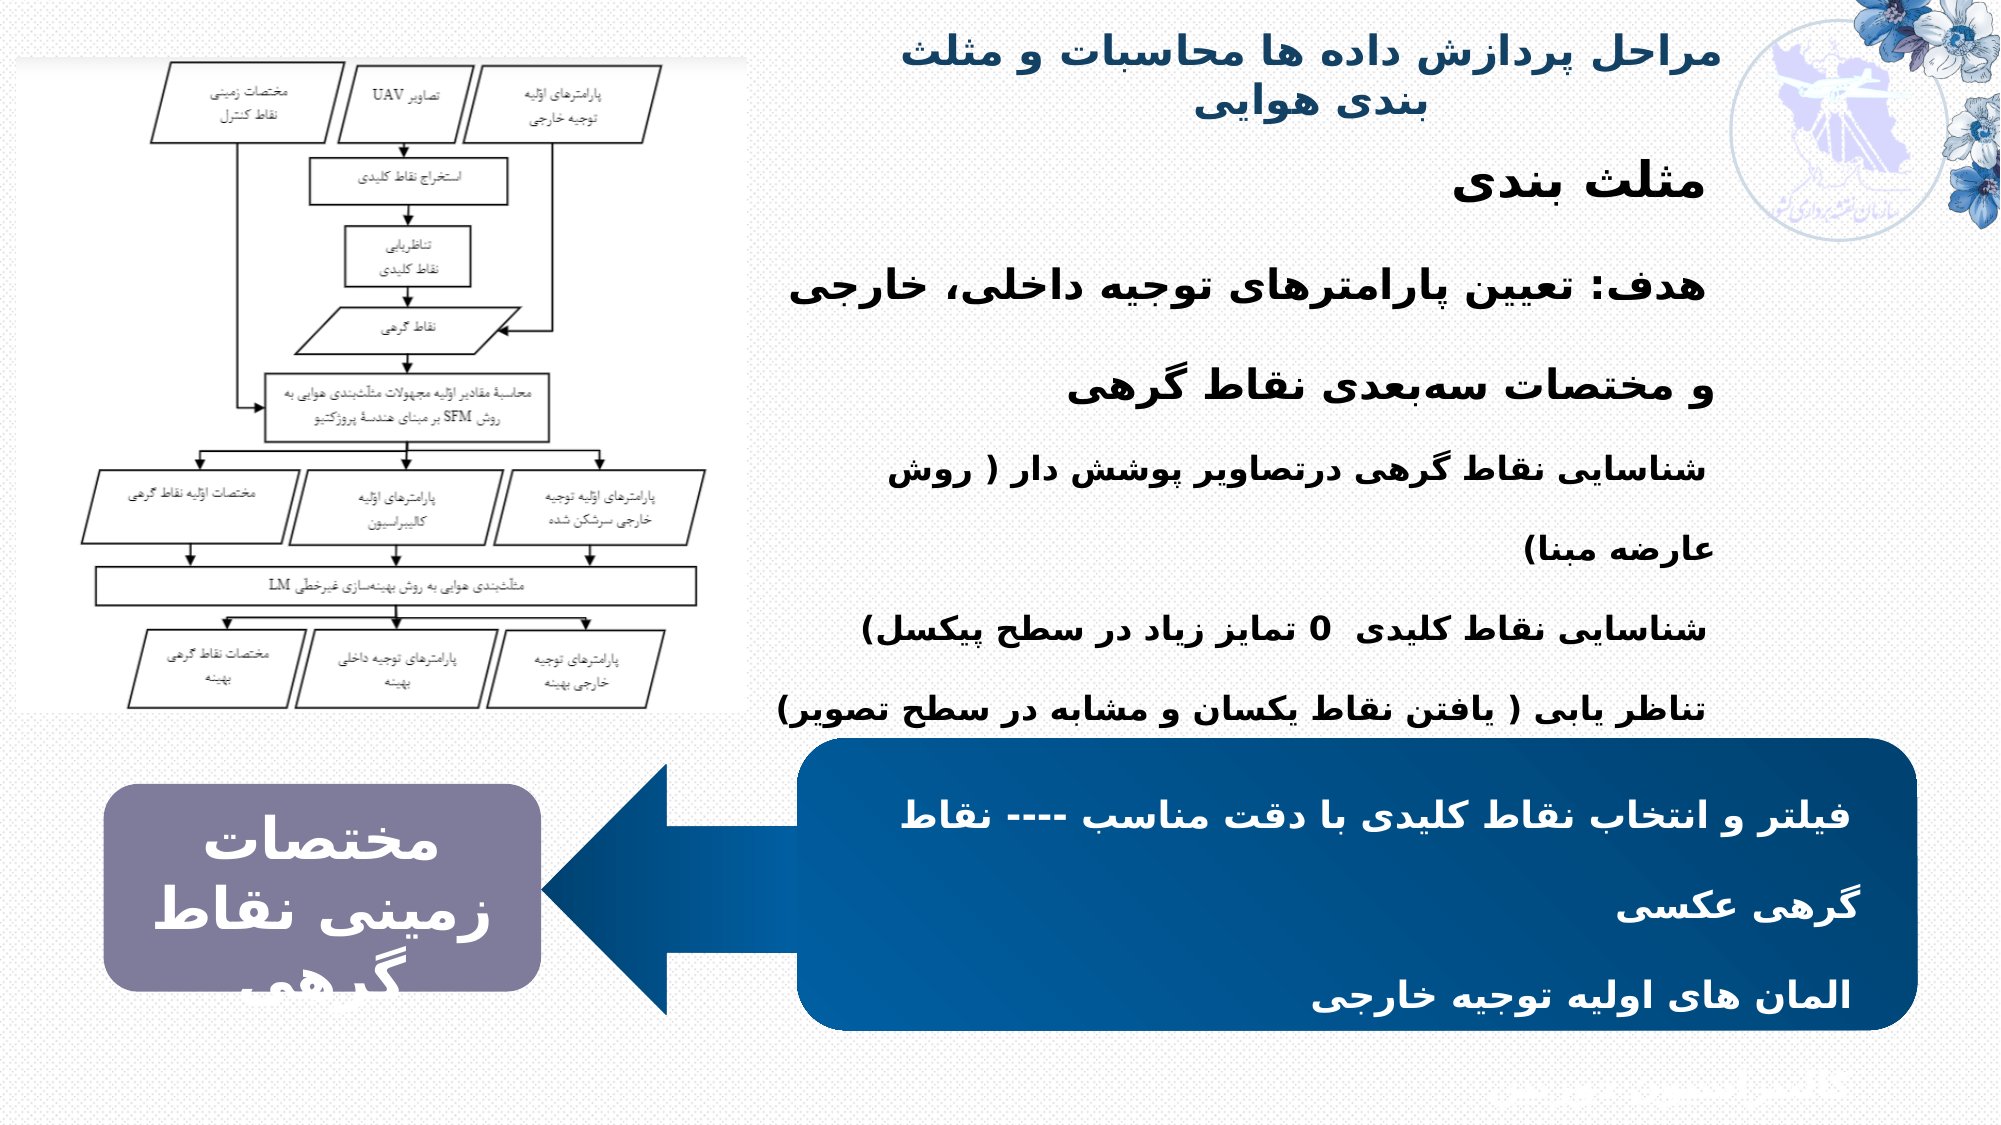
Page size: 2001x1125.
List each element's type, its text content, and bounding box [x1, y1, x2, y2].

text_box [542, 764, 798, 1015]
text_box مختصات زمینی نقاط گرهی [103, 783, 542, 992]
text_box مثلث بندی هدف: تعیین پارامترهای توجیه داخلی، خارجی و مختصات سه‌بعدی نقاط گرهی شناسایی نقاط گرهی درتصاویر پوشش دار ( روش عارضه مبنا) شناسایی نقاط کلیدی 0 تمایز زیاد در سطح پیکسل) تناظر یابی ( یافتن نقاط یکسان و مشابه در سطح تصویر) [757, 79, 1731, 1104]
text_box فیلتر و انتخاب نقاط کلیدی با دقت مناسب ---- نقاط گرهی عکسی المان های اولیه توجیه خارجی کالیبراسیون دوربین [875, 738, 1876, 1113]
text_box [1876, 738, 1918, 1030]
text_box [1730, 20, 1948, 241]
picture [0, 0, 2001, 1125]
text_box مراحل پردازش داده ها محاسبات و مثلث بندی هوایی [875, 16, 1749, 79]
